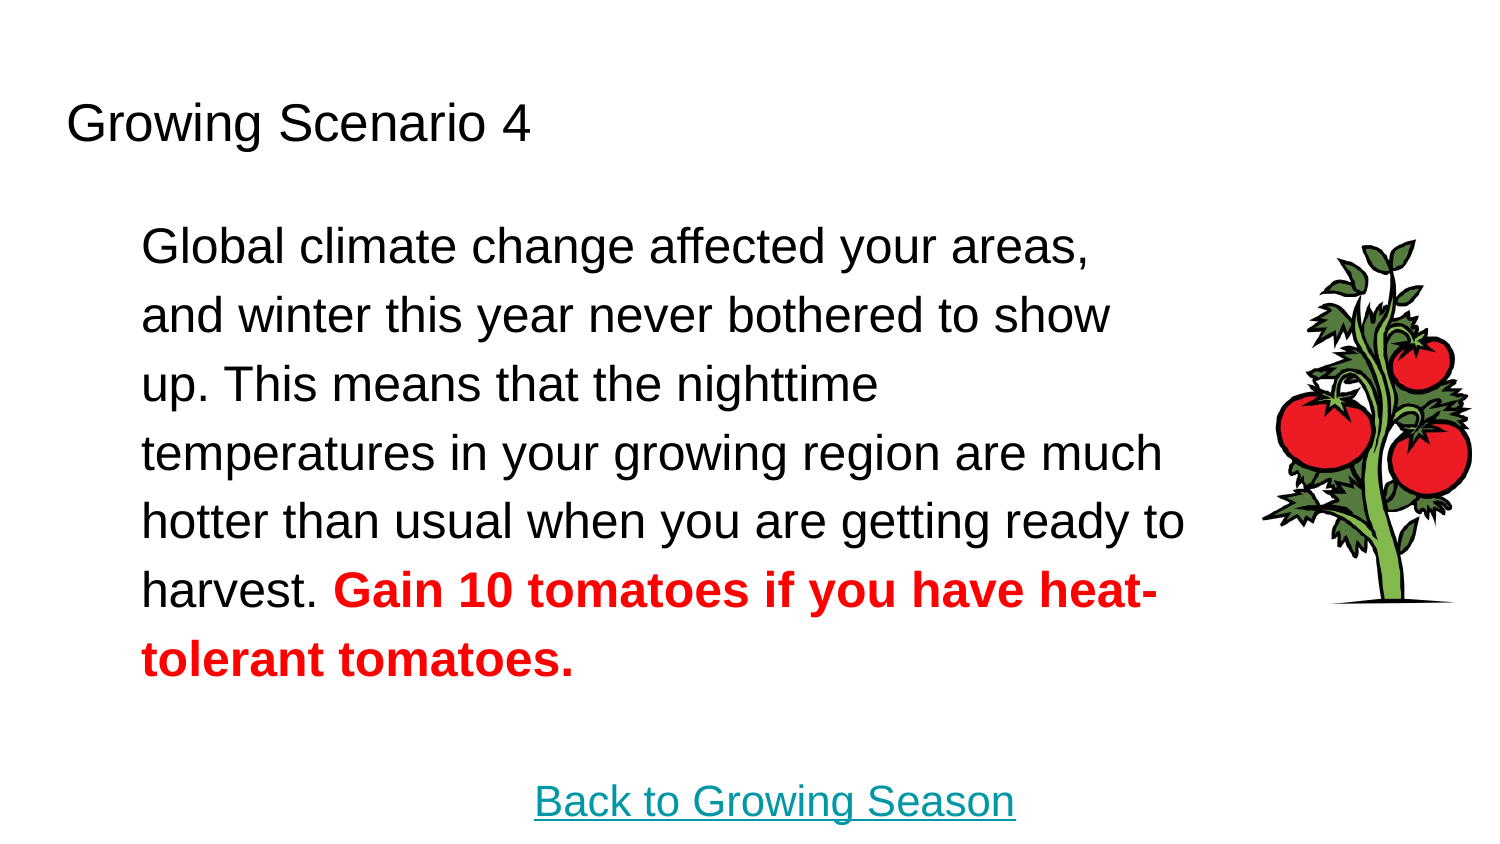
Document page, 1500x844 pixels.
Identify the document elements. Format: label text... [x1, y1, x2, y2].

list Global climate change affected your areas, and winter this year never bothered to show up. This means that the nighttime temperatures in your growing region are much hotter than usual when you are getting ready to harvest. Gain 10 tomatoes if you have heat-tolerant tomatoes. [51, 189, 1203, 750]
picture [1261, 239, 1472, 604]
title Growing Scenario 4 [51, 72, 1449, 167]
text_box Back to Growing Season [446, 749, 1104, 840]
